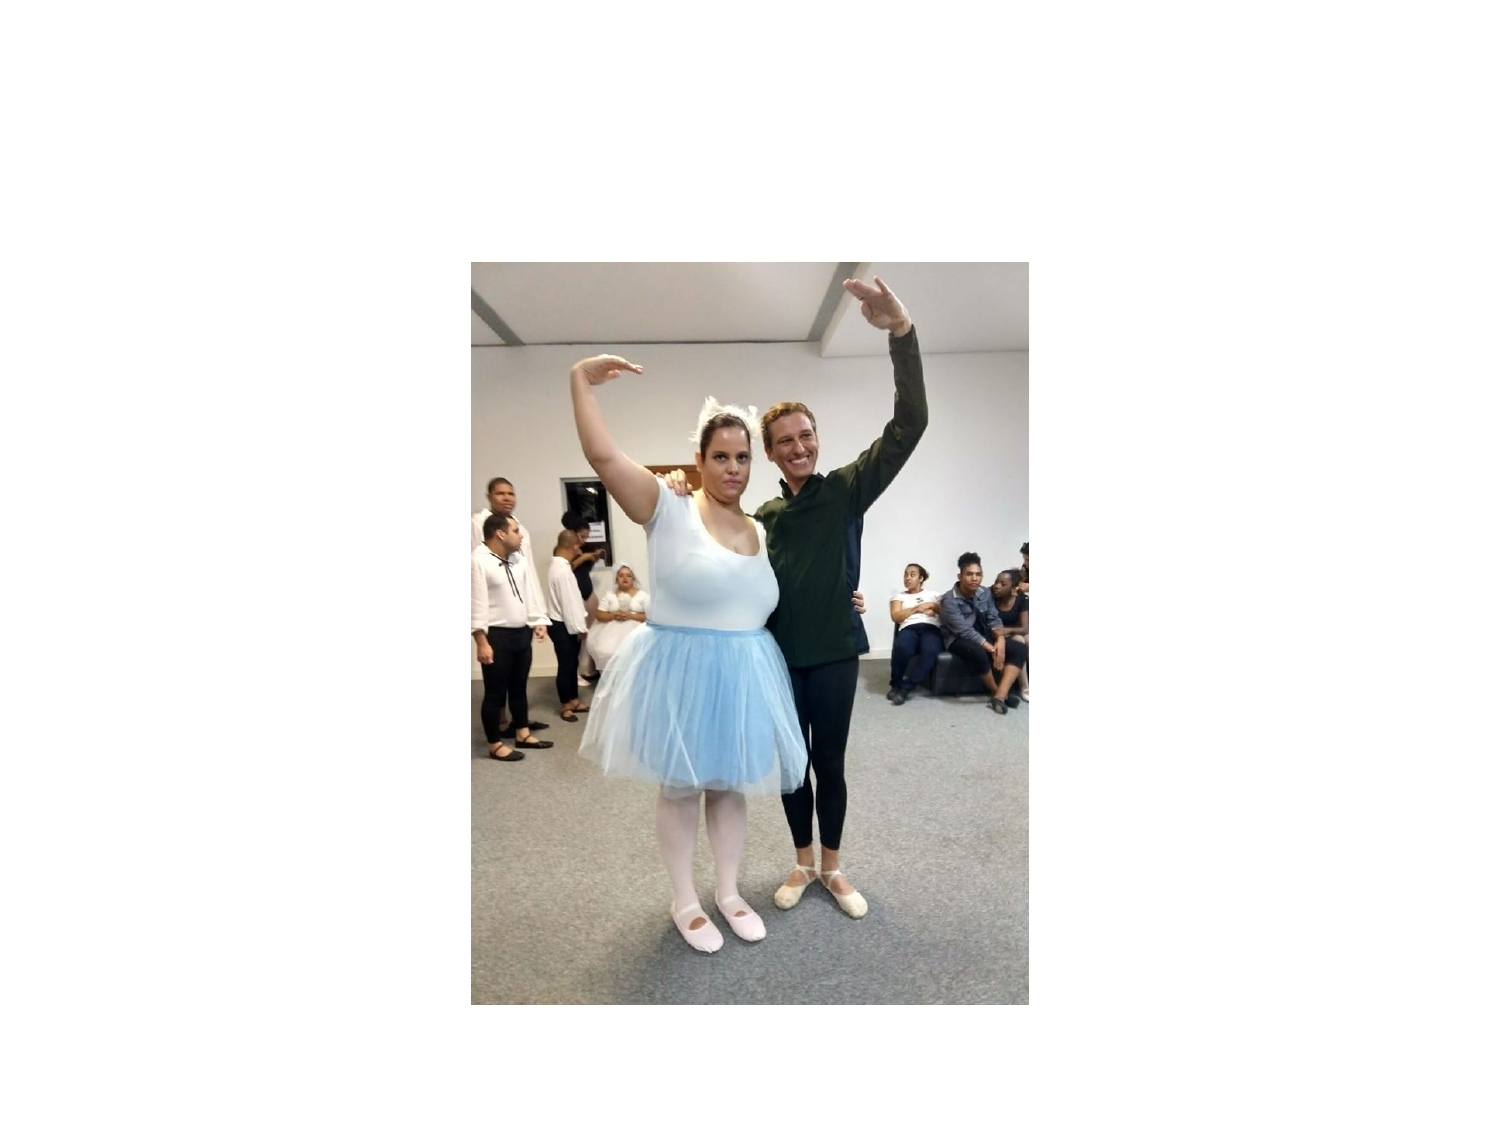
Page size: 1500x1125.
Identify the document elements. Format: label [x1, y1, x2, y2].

list [471, 262, 1029, 1006]
